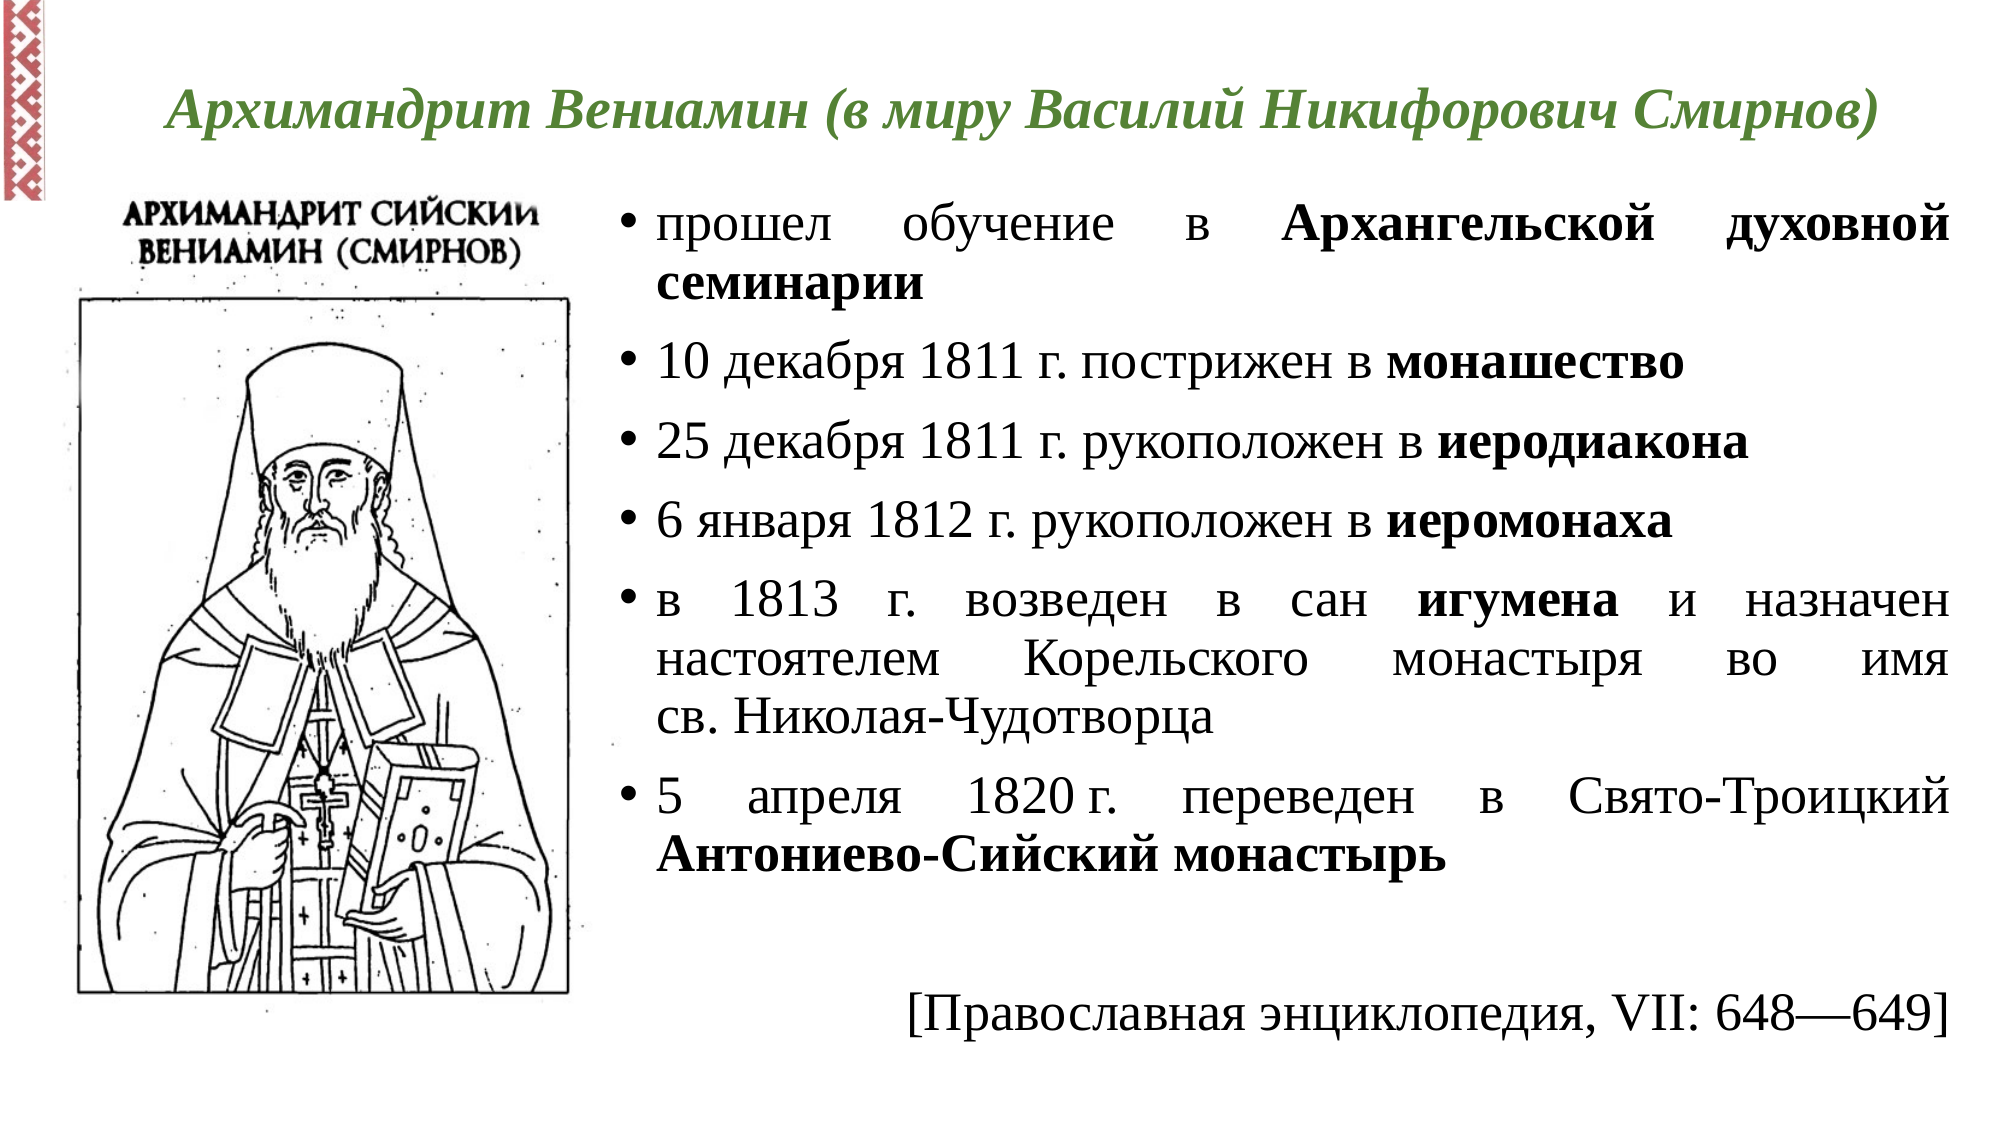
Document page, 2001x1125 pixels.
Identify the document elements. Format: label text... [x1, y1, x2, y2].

picture [0, 32, 626, 1028]
text_box Диалектное членение тундрового ненецкого языка [0, 0, 2000, 32]
title Архимандрит Вениамин (в миру Василий Никифорович Смирнов) [65, 32, 1983, 187]
list прошел обучение в Архангельской духовной семинарии 10 декабря 1811 г. пострижен в монашество 25 декабря 1811 г. рукоположен в иеродиакона 6 января 1812 г. рукоположен в иеромонаха в 1813 г. возведен в сан игумена и назначен настоятелем Корельского монастыря во имя св. Николая-Чудотворца 5 апреля 1820 г. переведен в Свято-Троицкий Антониево-Сийский монастырь [Православная энциклопедия, VII: 648—649] [604, 186, 1967, 1087]
